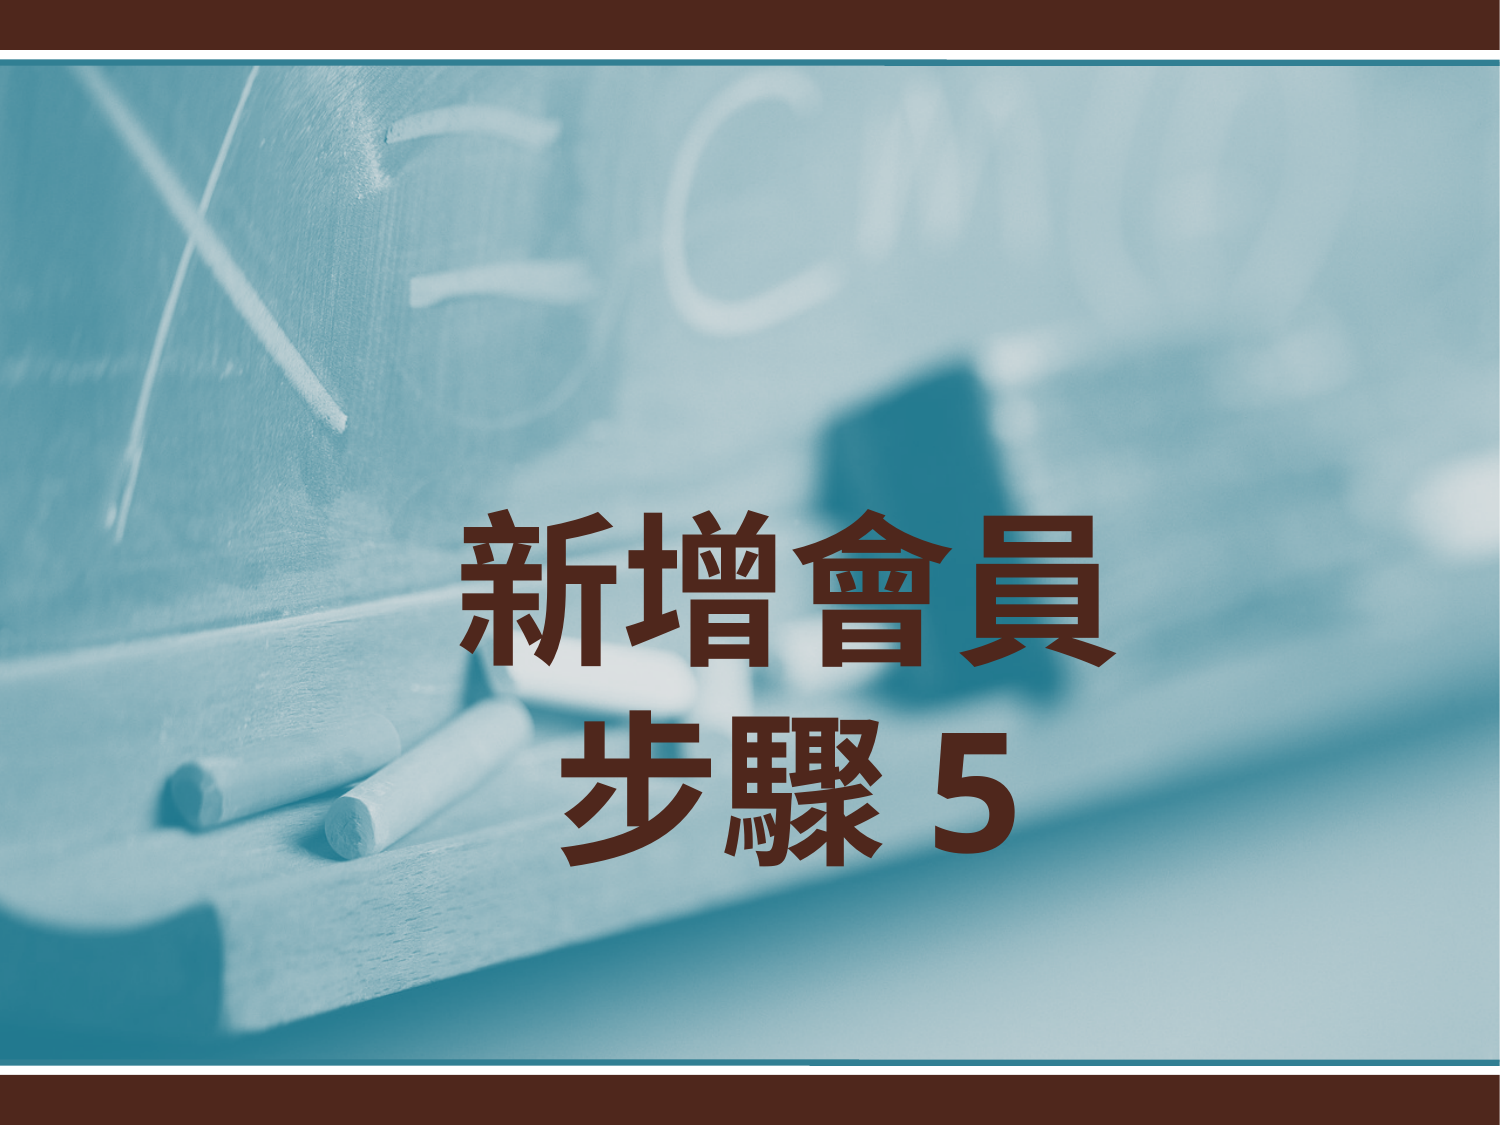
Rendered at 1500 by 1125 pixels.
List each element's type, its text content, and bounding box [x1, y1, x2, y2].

subtitle 新增會員 步驟5 [112, 314, 1465, 894]
